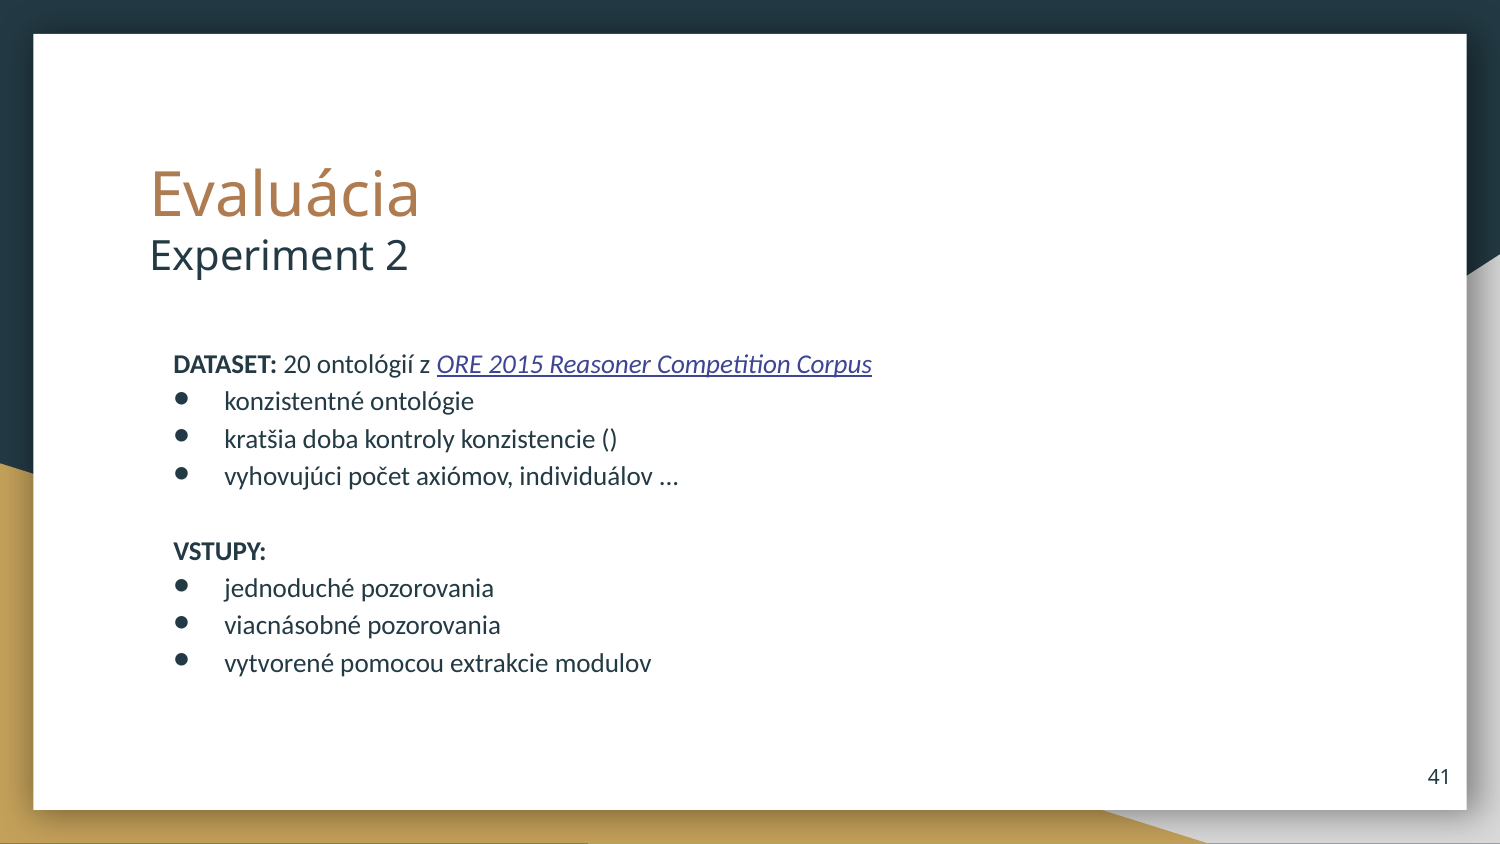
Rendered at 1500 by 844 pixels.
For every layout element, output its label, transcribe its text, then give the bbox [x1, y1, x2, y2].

text_box Evaluácia Experiment 2 [134, 138, 1366, 300]
slide_number 41 [1376, 745, 1467, 810]
